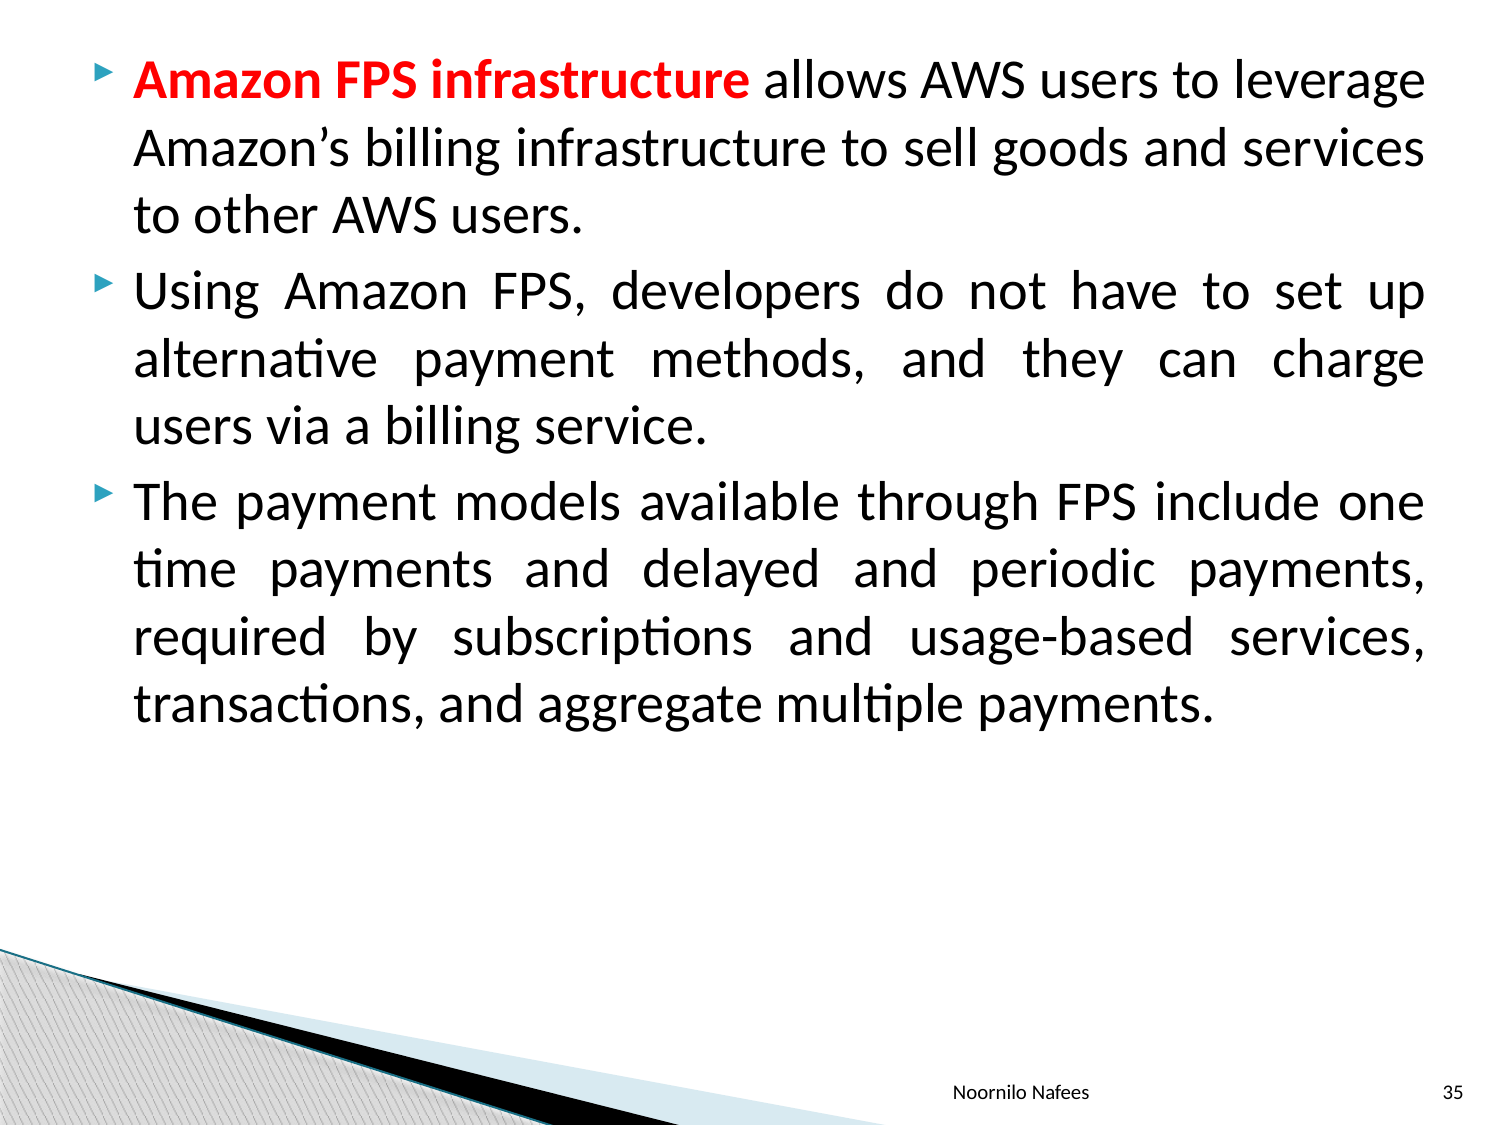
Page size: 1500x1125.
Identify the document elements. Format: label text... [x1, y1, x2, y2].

footer Noornilo Nafees [718, 1051, 1105, 1112]
list Amazon FPS infrastructure allows AWS users to leverage Amazon’s billing infrastructure to sell goods and services to other AWS users. Using Amazon FPS, developers do not have to set up alternative payment methods, and they can charge users via a billing service. The payment models available through FPS include one time payments and delayed and periodic payments, required by subscriptions and usage-based services, transactions, and aggregate multiple payments. [58, 35, 1442, 1067]
slide_number 35 [1418, 1051, 1479, 1112]
